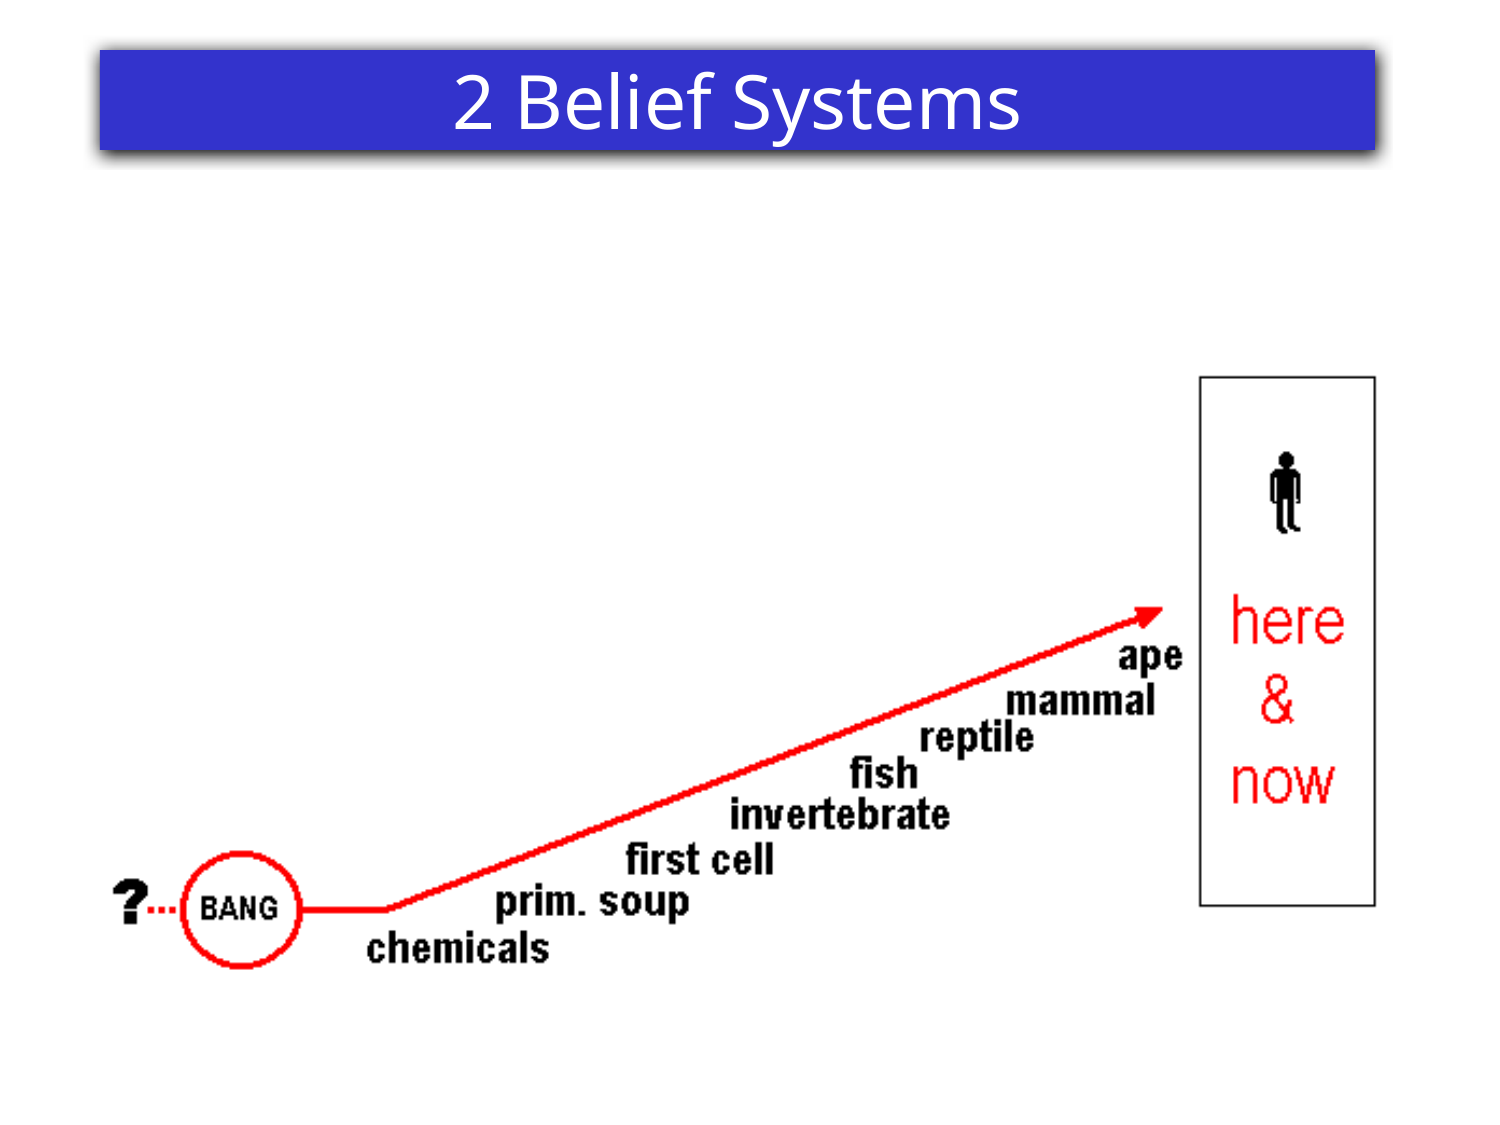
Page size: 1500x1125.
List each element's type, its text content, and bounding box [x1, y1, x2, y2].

title 2 Belief Systems [99, 49, 1376, 151]
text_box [74, 187, 1413, 1026]
